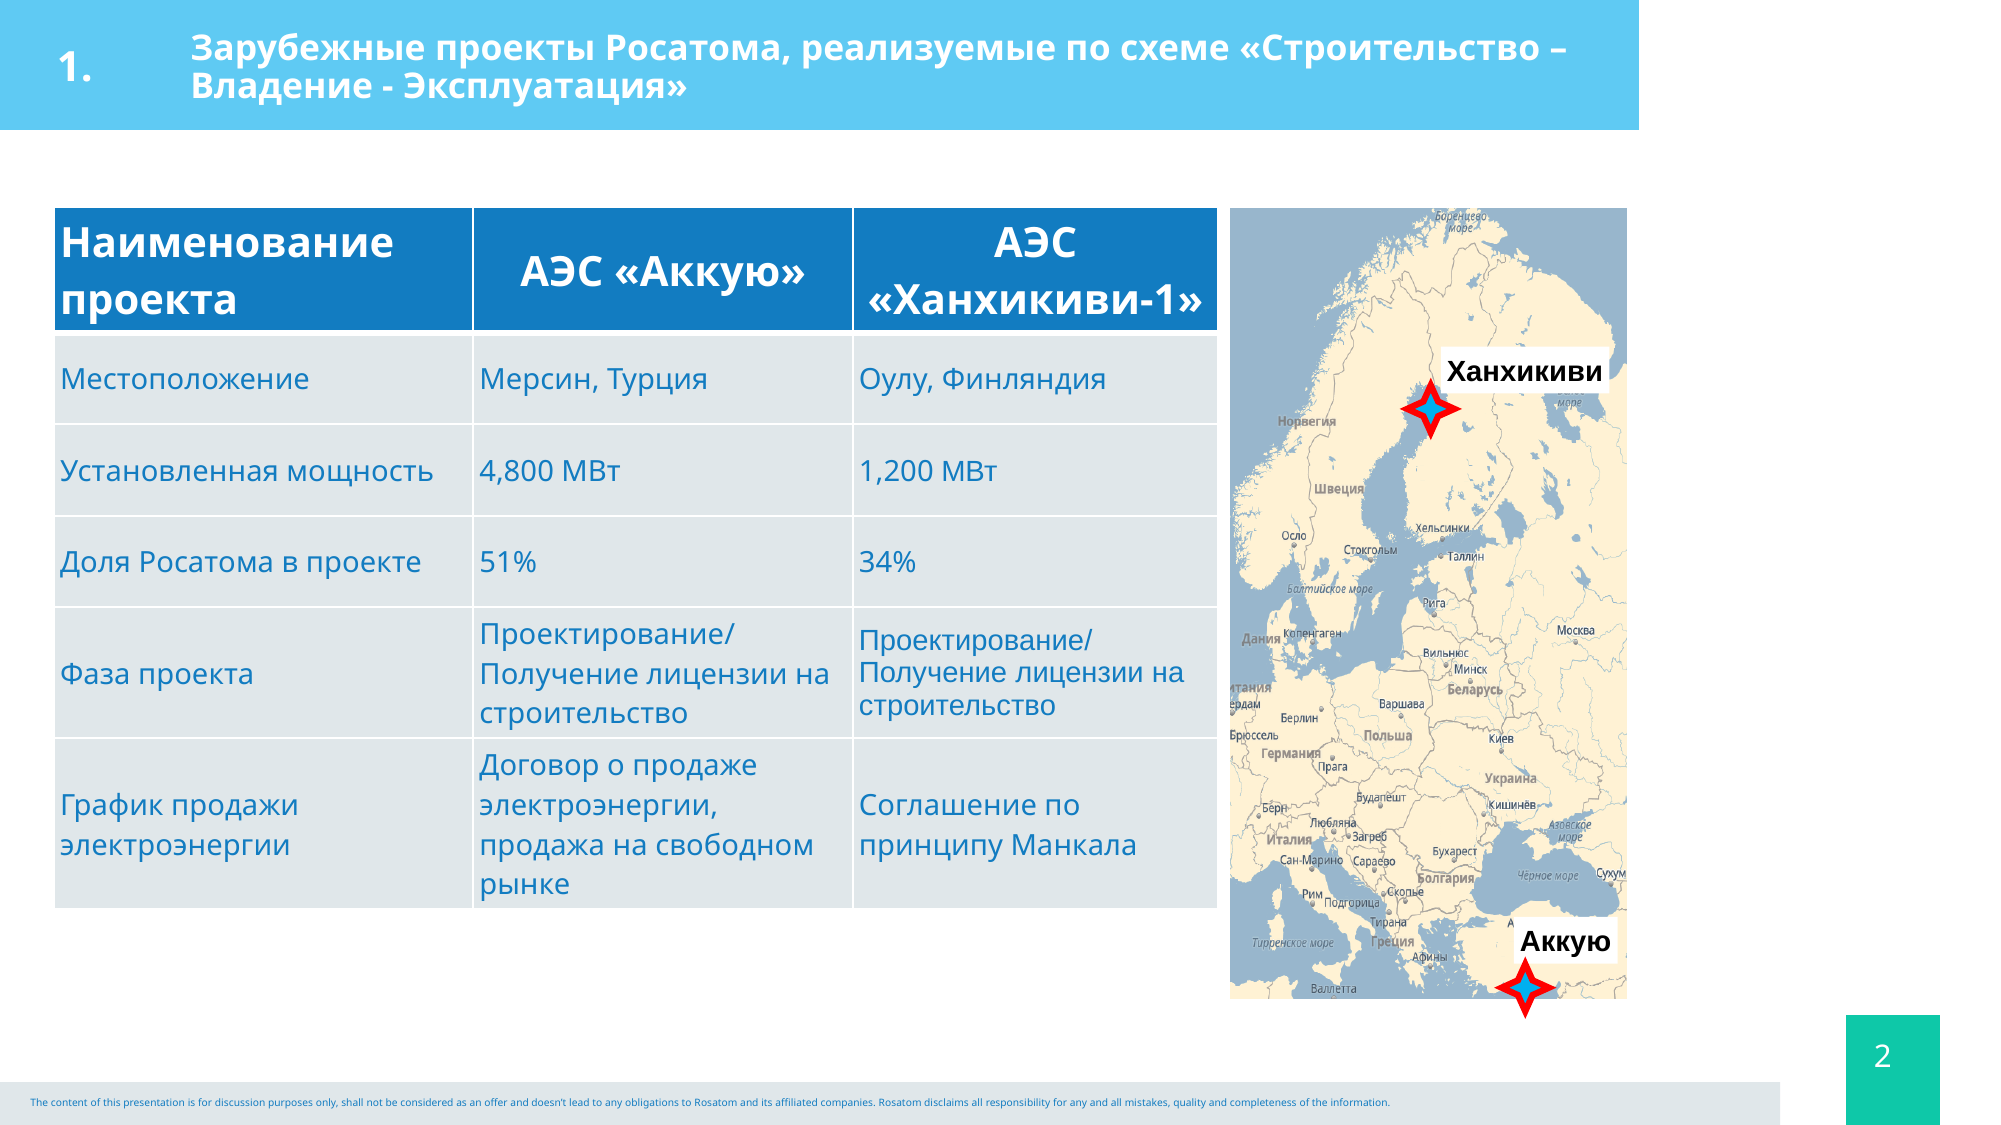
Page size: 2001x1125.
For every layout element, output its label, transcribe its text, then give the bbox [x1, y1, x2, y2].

table_cell Фаза проекта [55, 608, 472, 737]
table_cell 51% [474, 517, 852, 606]
table_cell Мерсин, Турция [474, 336, 852, 423]
title Зарубежные проекты Росатома, реализуемые по схеме «Строительство – Владение - Эксплуатация» [175, 22, 1596, 115]
table_cell Доля Росатома в проекте [55, 517, 472, 606]
list 1. [42, 22, 150, 115]
table_header АЭС «Аккую» [474, 208, 852, 330]
table_cell 4,800 МВт [474, 425, 852, 515]
table_cell Соглашение по принципу Манкала [854, 739, 1217, 908]
table_header Наименование проекта [55, 208, 472, 330]
table_cell 34% [854, 517, 1217, 606]
table_cell Оулу, Финляндия [854, 336, 1217, 423]
table_cell Местоположение [55, 336, 472, 423]
table_header АЭС «Ханхикиви-1» [854, 208, 1217, 330]
table_cell График продажи электроэнергии [55, 739, 472, 908]
table_cell Проектирование/ Получение лицензии на строительство [474, 608, 852, 737]
table_cell Проектирование/ Получение лицензии на строительство [854, 608, 1217, 737]
table_cell Договор о продаже электроэнергии, продажа на свободном рынке [474, 739, 852, 908]
table_cell Установленная мощность [55, 425, 472, 515]
table_cell 1,200 МВт [854, 425, 1217, 515]
picture [1229, 208, 1628, 1000]
text_box [1519, 1000, 1532, 1014]
